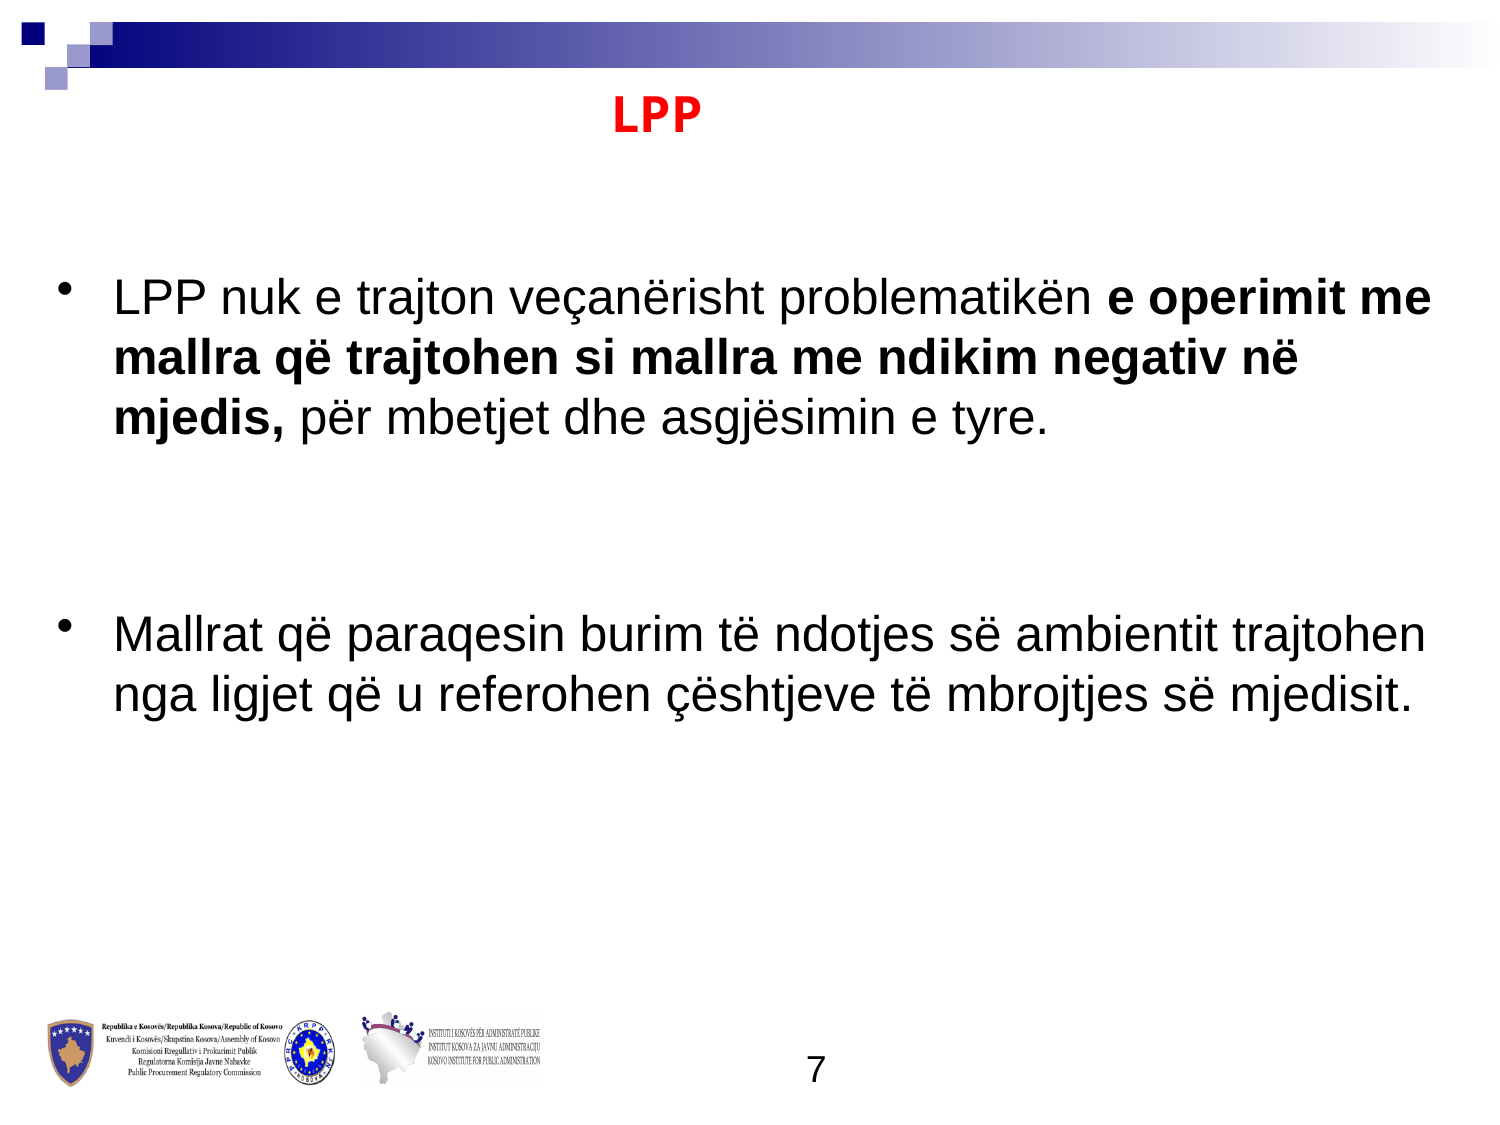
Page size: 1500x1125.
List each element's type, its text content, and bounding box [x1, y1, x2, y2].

title LPP [588, 75, 726, 184]
list LPP nuk e trajton veçanërisht problematikën e operimit me mallra që trajtohen si mallra me ndikim negativ në mjedis, për mbetjet dhe asgjësimin e tyre. Mallrat që paraqesin burim të ndotjes së ambientit trajtohen nga ligjet që u referohen çështjeve të mbrojtjes së mjedisit. [41, 184, 1459, 837]
picture [37, 1012, 345, 1096]
picture [362, 1012, 540, 1084]
